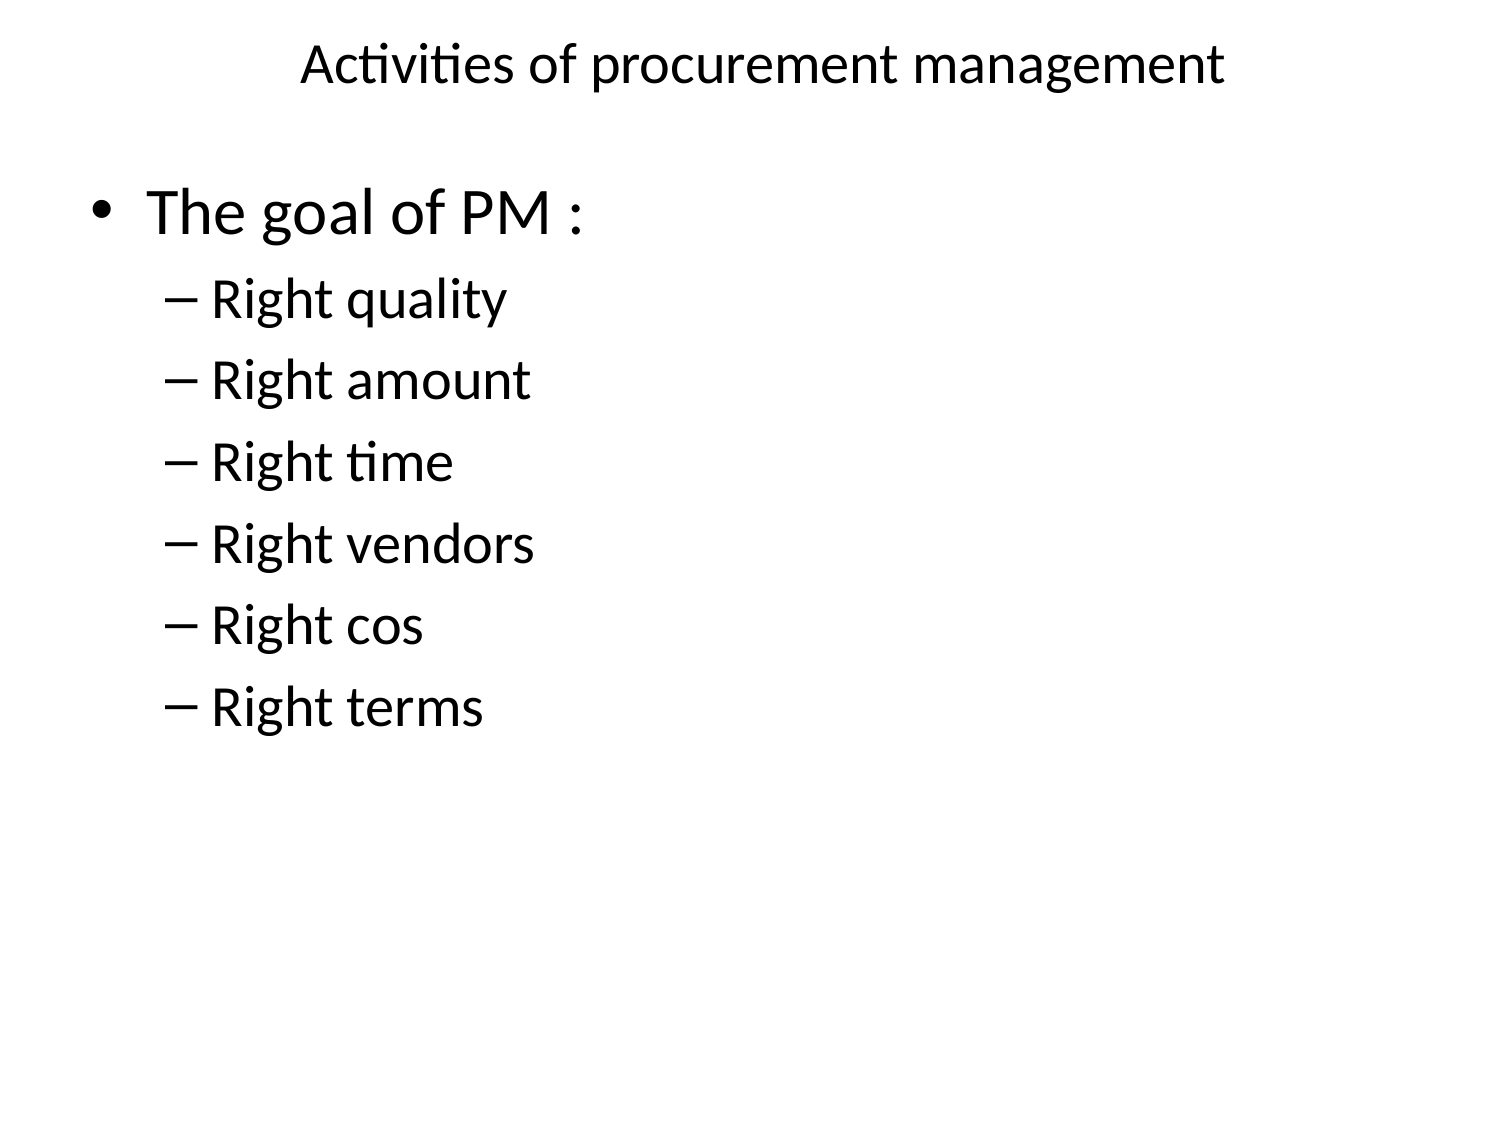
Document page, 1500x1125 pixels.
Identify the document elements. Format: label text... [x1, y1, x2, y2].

list The goal of PM : Right quality Right amount Right time Right vendors Right cos Right terms [75, 160, 1425, 1071]
title Activities of procurement management [88, 30, 1439, 159]
